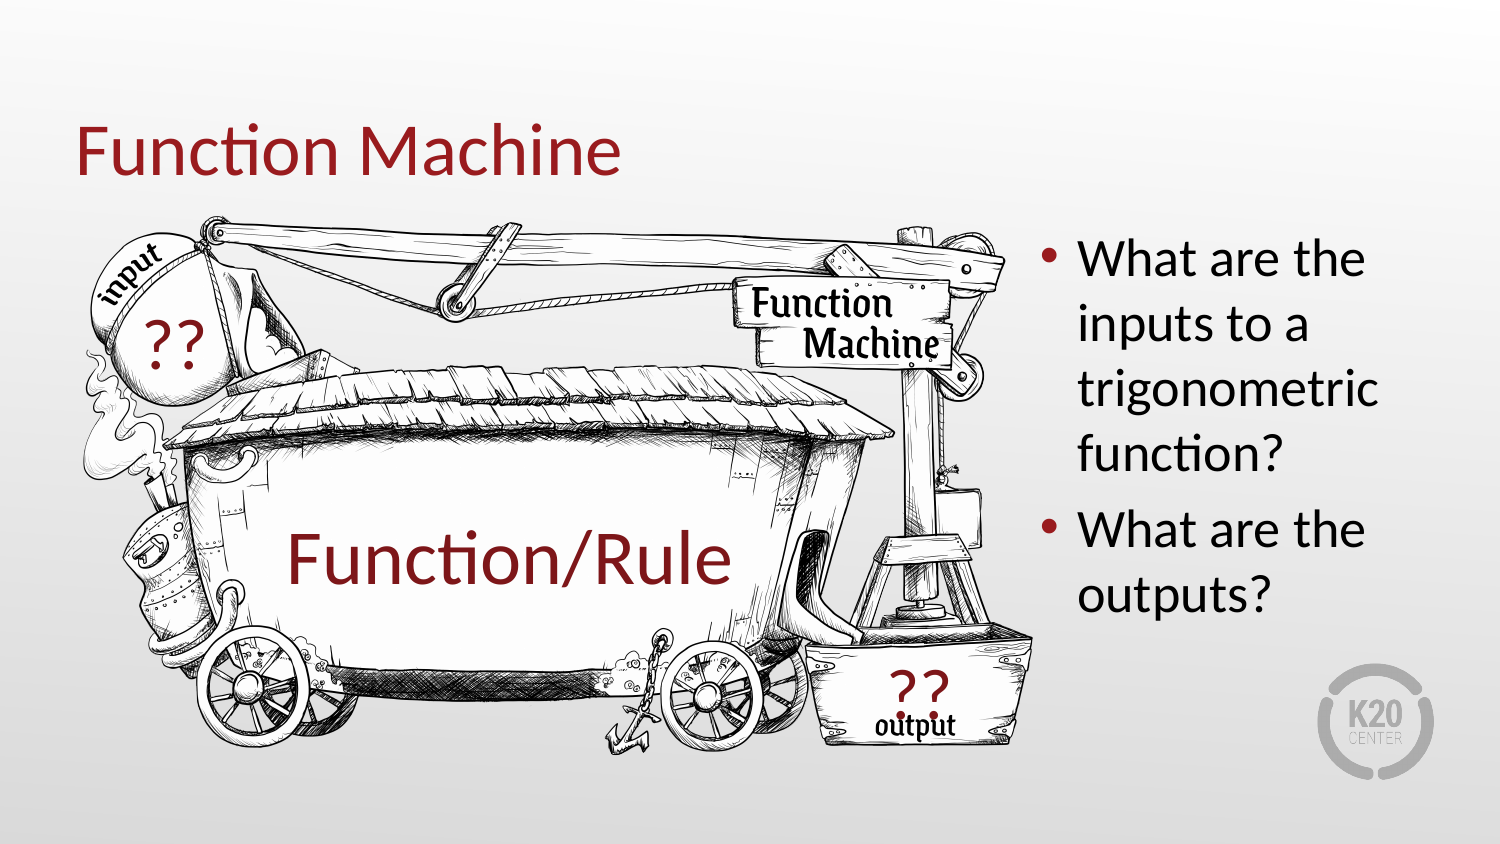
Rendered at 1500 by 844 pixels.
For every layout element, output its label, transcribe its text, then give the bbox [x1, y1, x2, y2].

title Function Machine [75, 50, 1425, 191]
picture [74, 214, 1038, 757]
list What are the inputs to a trigonometric function? What are the outputs? [1024, 214, 1425, 779]
